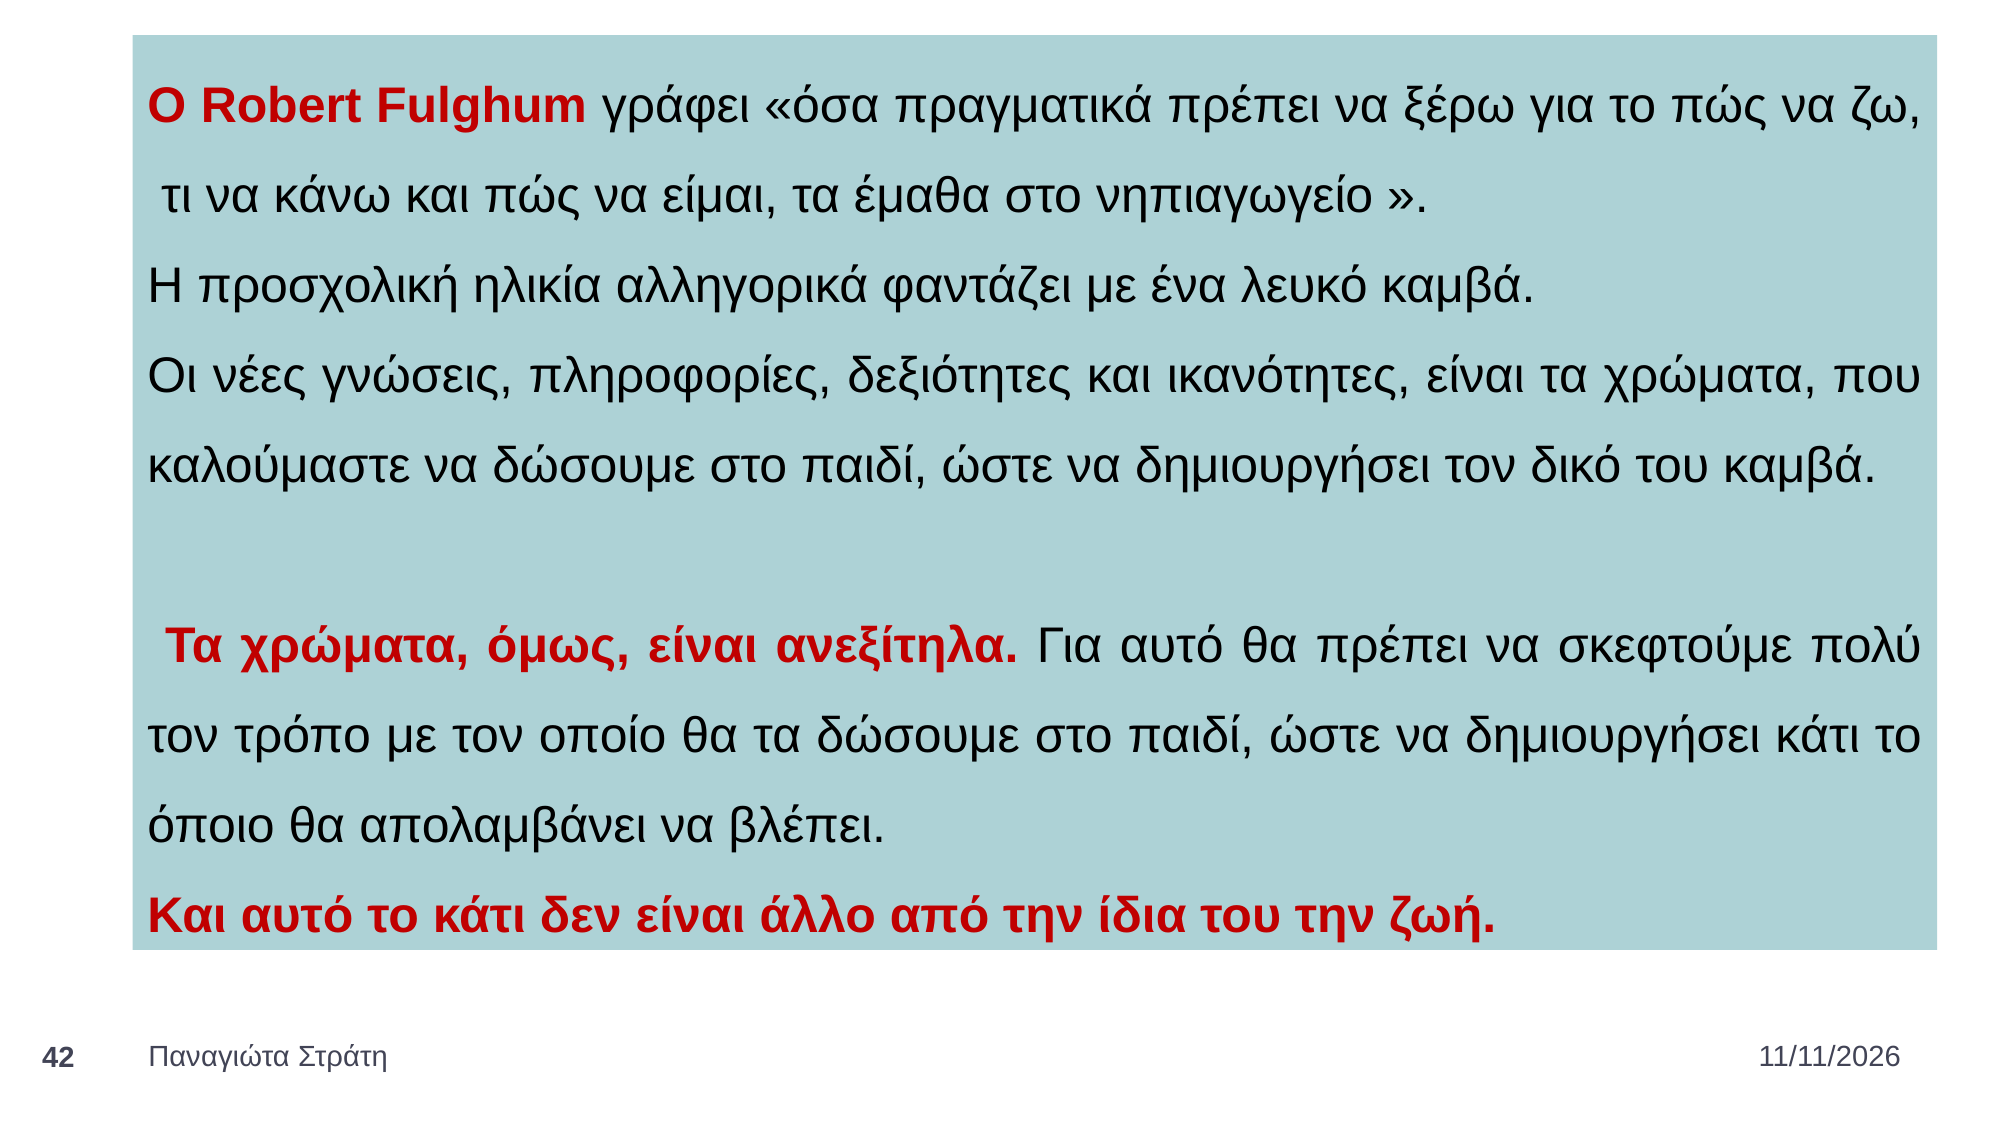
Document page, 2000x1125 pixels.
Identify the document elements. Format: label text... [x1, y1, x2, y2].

text_box Ο Robert Fulghum γράφει «όσα πραγματικά πρέπει να ξέρω για το πώς να ζω, τι να κάνω και πώς να είμαι, τα έμαθα στο νηπιαγωγείο ». Η προσχολική ηλικία αλληγορικά φαντάζει με ένα λευκό καμβά. Οι νέες γνώσεις, πληροφορίες, δεξιότητες και ικανότητες, είναι τα χρώματα, που καλούμαστε να δώσουμε στο παιδί, ώστε να δημιουργήσει τον δικό του καμβά. Τα χρώματα, όμως, είναι ανεξίτηλα. Για αυτό θα πρέπει να σκεφτούμε πολύ τον τρόπο με τον οποίο θα τα δώσουμε στο παιδί, ώστε να δημιουργήσει κάτι το όποιο θα απολαμβάνει να βλέπει. Και αυτό το κάτι δεν είναι άλλο από την ίδια του την ζωή. [132, 35, 1938, 950]
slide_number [1333, 1025, 1917, 1085]
slide_number 42 [0, 1025, 117, 1088]
footer Παναγιώτα Στράτη [133, 1025, 1319, 1085]
